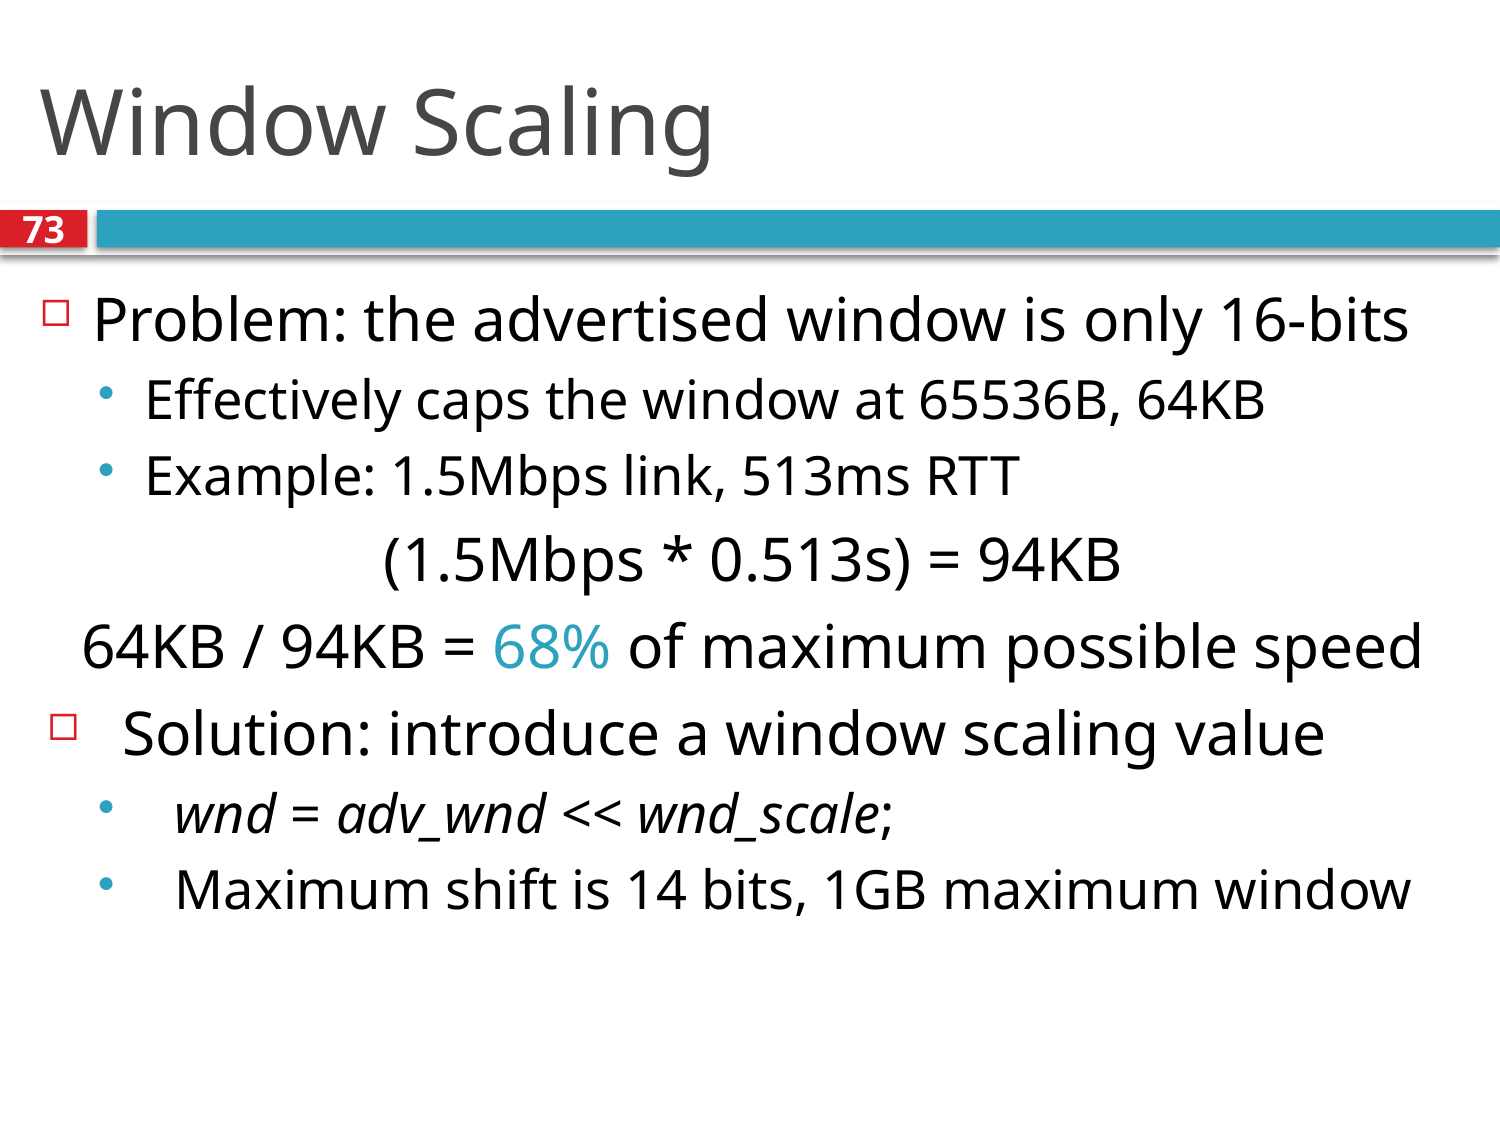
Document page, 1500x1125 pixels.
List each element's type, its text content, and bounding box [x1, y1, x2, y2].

list Problem: the advertised window is only 16-bits Effectively caps the window at 65536B, 64KB Example: 1.5Mbps link, 513ms RTT (1.5Mbps * 0.513s) = 94KB 64KB / 94KB = 68% of maximum possible speed Solution: introduce a window scaling value wnd = adv_wnd << wnd_scale; Maximum shift is 14 bits, 1GB maximum window [24, 273, 1475, 1100]
slide_number 73 [0, 206, 88, 257]
title Window Scaling [24, 37, 1475, 200]
